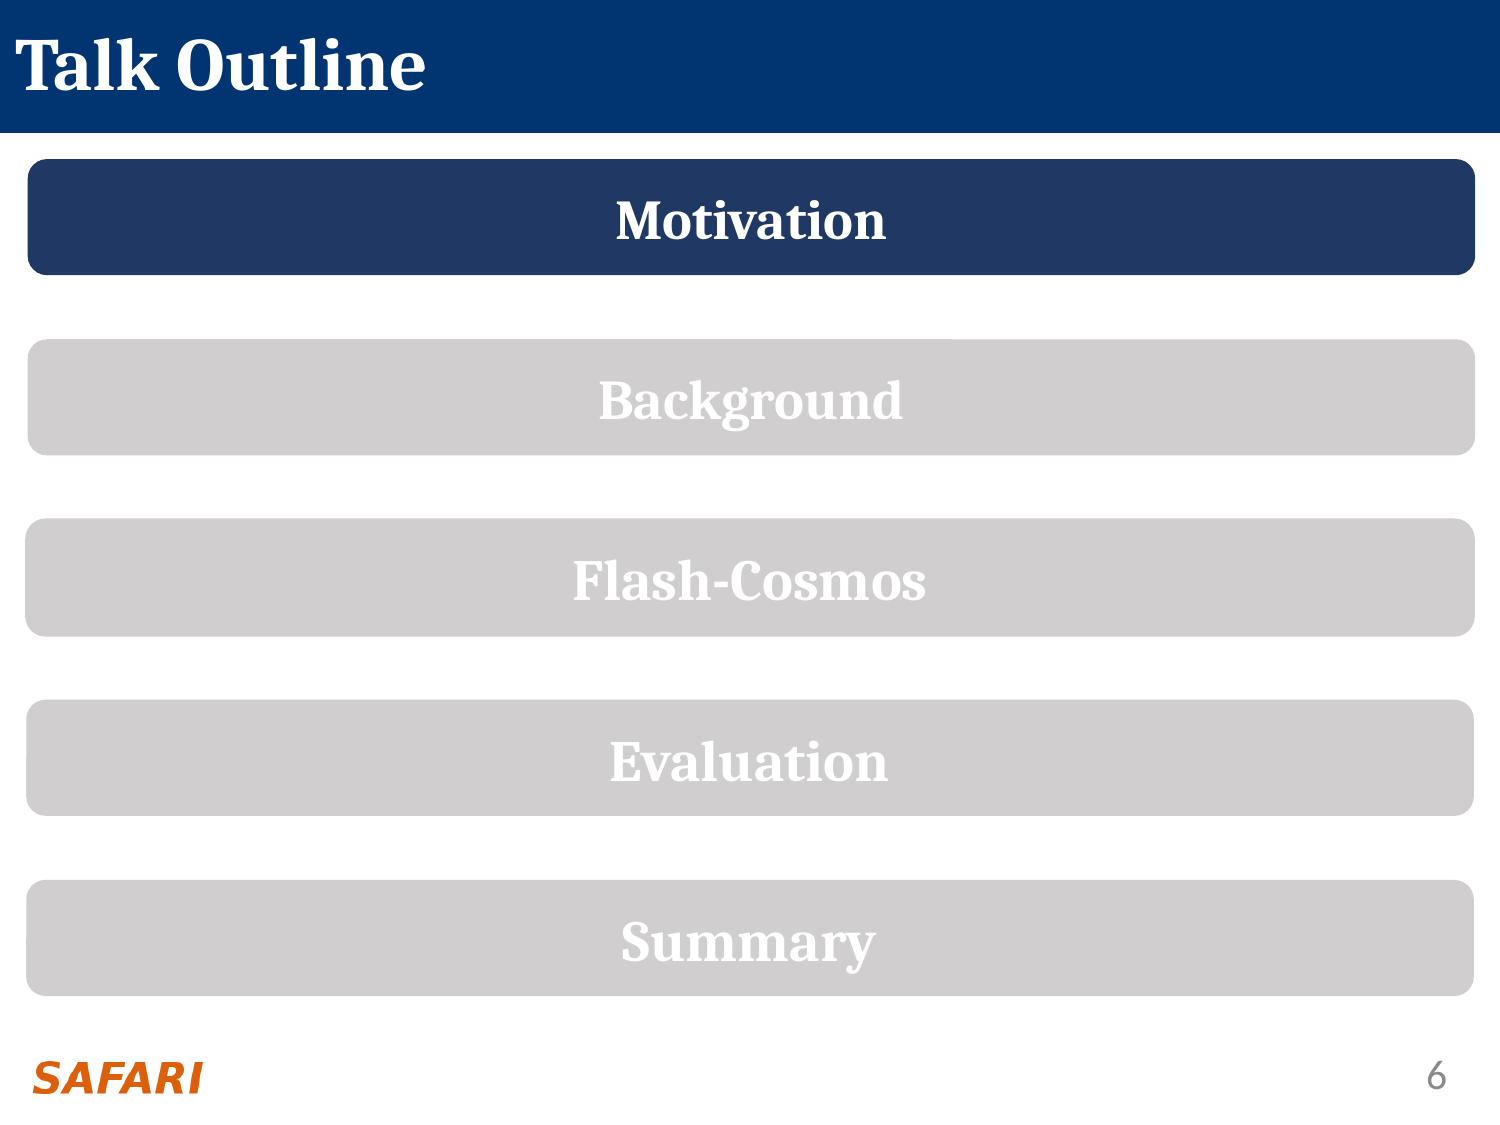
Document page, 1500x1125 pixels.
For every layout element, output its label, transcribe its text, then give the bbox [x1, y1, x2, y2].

text_box Flash-Cosmos [25, 518, 1475, 637]
text_box Background [26, 338, 1477, 457]
text_box Motivation [26, 158, 1477, 277]
title Talk Outline [0, 0, 1500, 133]
picture [31, 1052, 209, 1104]
text_box Evaluation [25, 698, 1475, 817]
text_box Summary [25, 878, 1475, 998]
